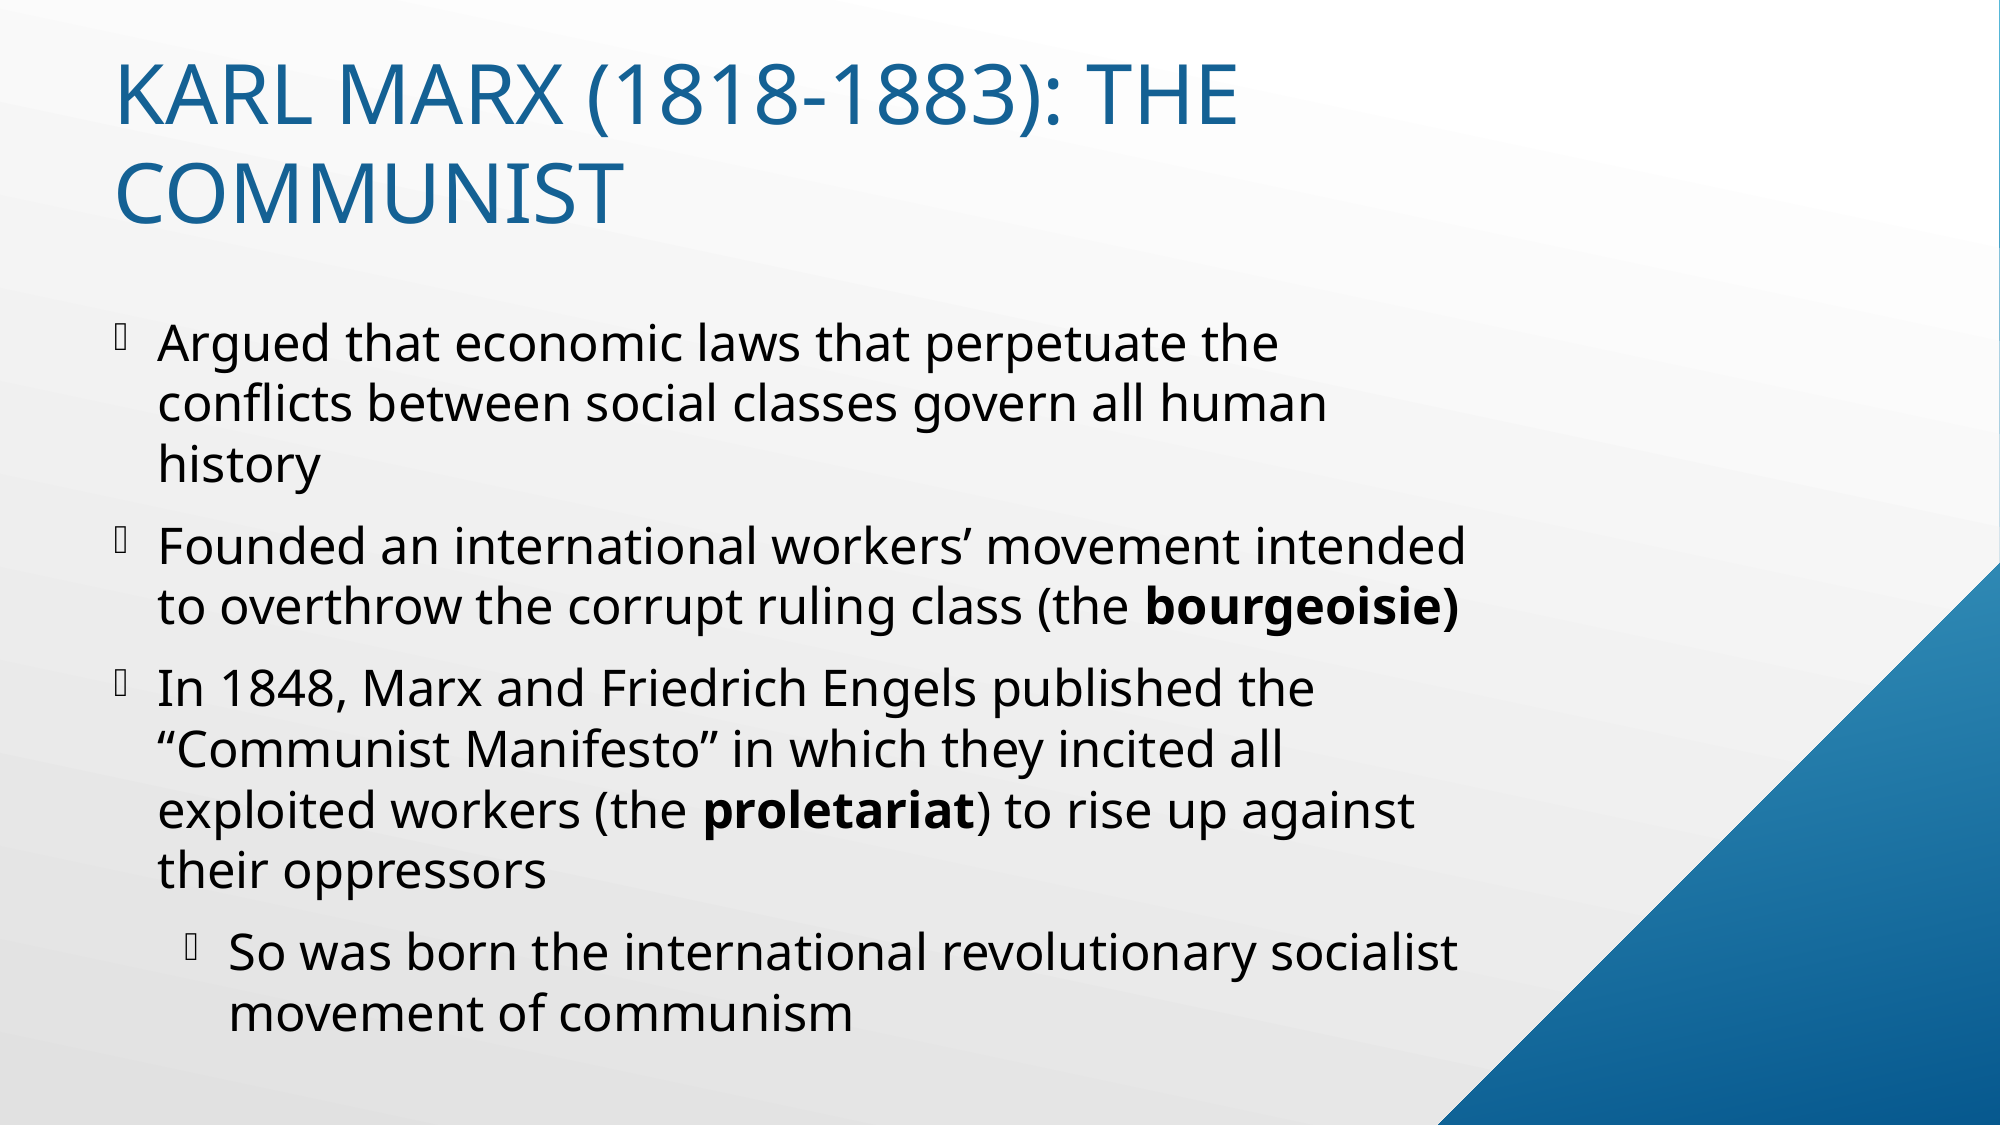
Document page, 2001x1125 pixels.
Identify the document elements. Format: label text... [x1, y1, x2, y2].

text_box [1440, 565, 2000, 1125]
title Karl marx (1818-1883): The communist [98, 17, 1499, 265]
text_box [0, 0, 2000, 1125]
list Argued that economic laws that perpetuate the conflicts between social classes govern all human history Founded an international workers’ movement intended to overthrow the corrupt ruling class (the bourgeoisie) In 1848, Marx and Friedrich Engels published the “Communist Manifesto” in which they incited all exploited workers (the proletariat) to rise up against their oppressors So was born the international revolutionary socialist movement of communism [98, 303, 1499, 1097]
